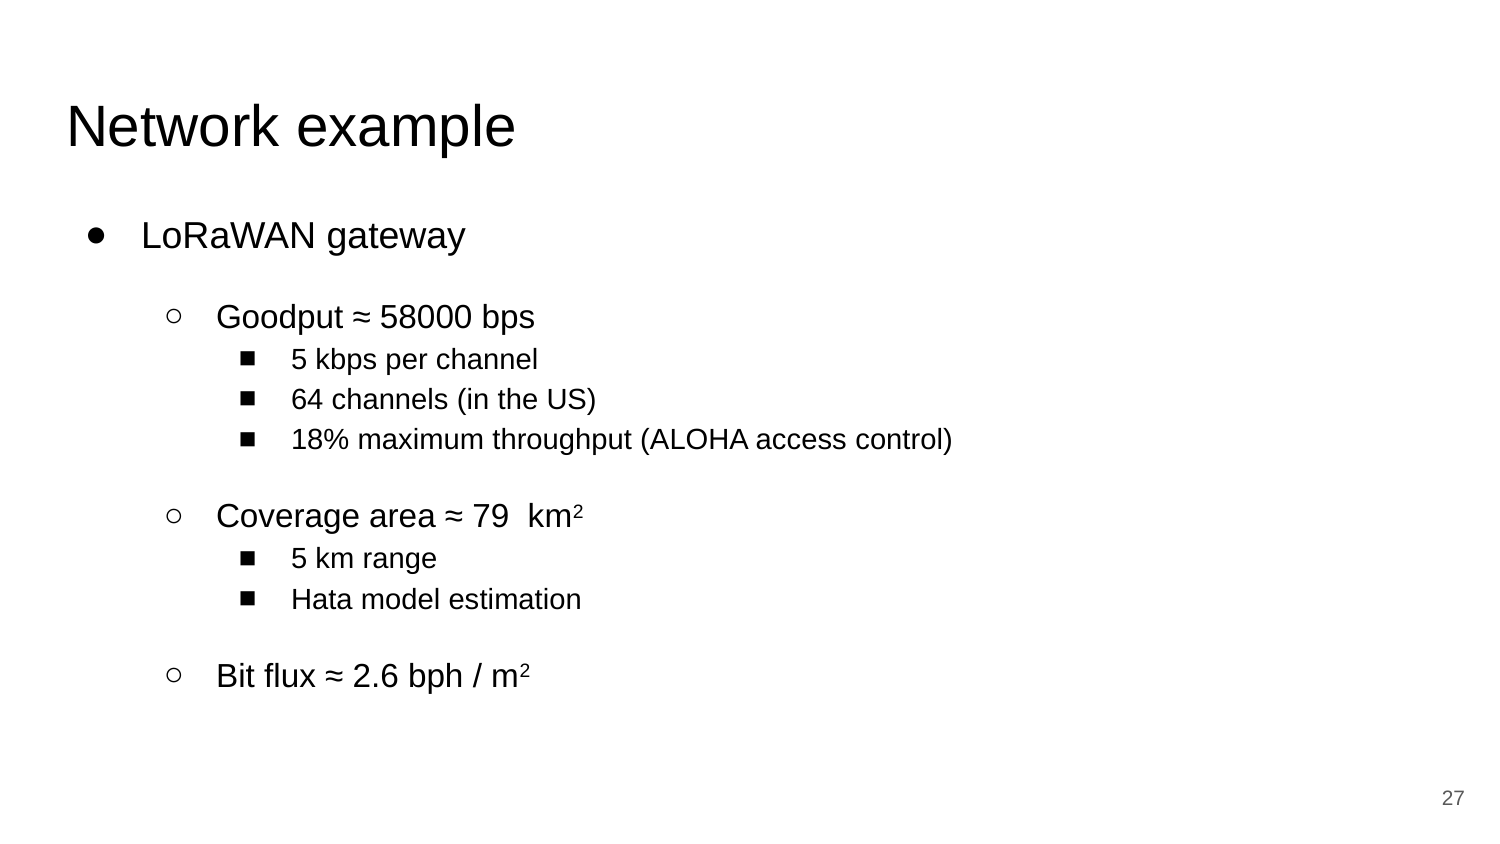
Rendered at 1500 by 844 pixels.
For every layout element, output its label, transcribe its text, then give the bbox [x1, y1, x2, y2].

list LoRaWAN gateway Goodput ≈ 58000 bps 5 kbps per channel 64 channels (in the US) 18% maximum throughput (ALOHA access control) Coverage area ≈ 79 km2 5 km range Hata model estimation Bit flux ≈ 2.6 bph / m2 [51, 189, 1449, 750]
slide_number 27 [1389, 764, 1480, 830]
title Network example [51, 72, 1449, 167]
